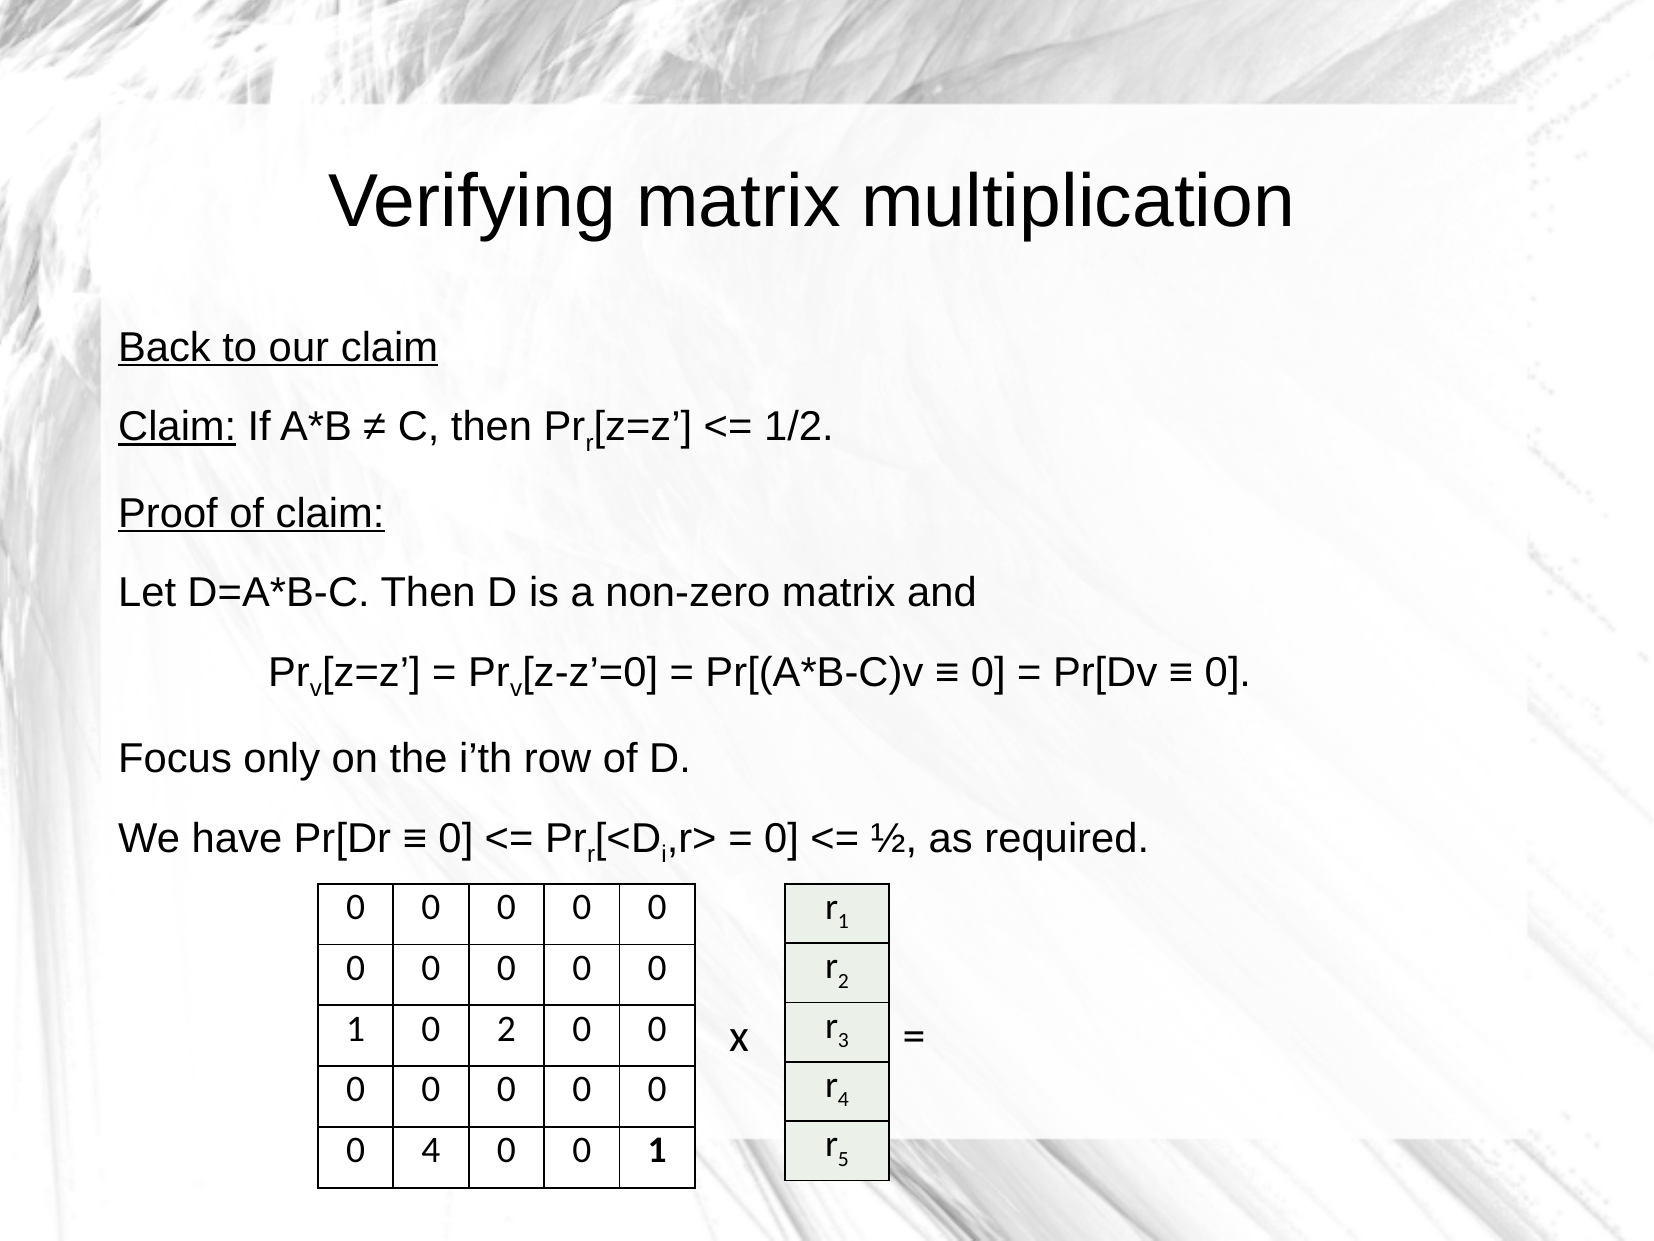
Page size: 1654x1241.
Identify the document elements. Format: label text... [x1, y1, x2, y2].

table_cell 1 [319, 1006, 392, 1065]
table_cell 0 [394, 945, 468, 1004]
table_header 0 [620, 885, 694, 944]
table_header 0 [319, 885, 392, 944]
table_cell 0 [470, 945, 543, 1004]
table_cell 0 [470, 1067, 543, 1126]
table_cell 0 [319, 1128, 392, 1187]
table_cell 0 [620, 1006, 694, 1065]
table_cell 0 [545, 1006, 619, 1065]
picture [0, 0, 1654, 1241]
table_cell r5 [786, 1122, 888, 1180]
table_cell 0 [545, 945, 619, 1004]
table_cell 0 [394, 1006, 468, 1065]
table_cell r2 [786, 944, 888, 998]
table_cell 0 [545, 1128, 619, 1187]
list Back to our claim Claim: If A*B ≠ C, then Prr[z=z’] <= 1/2. Proof of claim: Let D=A*B-C. Then D is a non-zero matrix and Prv[z=z’] = Prv[z-z’=0] = Pr[(A*B-C)v ≡ 0] = Pr[Dv ≡ 0]. Focus only on the i’th row of D. We have Pr[Dr ≡ 0] <= Prr[<Di,r> = 0] <= ½, as required. [118, 319, 1571, 1102]
title Verifying matrix multiplication [118, 112, 1506, 281]
table_header 0 [545, 885, 619, 944]
table_header r1 [786, 885, 888, 942]
table_cell 0 [319, 1067, 392, 1126]
table_cell 0 [394, 1067, 468, 1126]
table_cell 0 [545, 1067, 619, 1126]
table_header 0 [470, 885, 543, 944]
table_cell 1 [620, 1128, 694, 1187]
text_box x = [714, 998, 950, 1069]
table_cell 4 [394, 1128, 468, 1187]
table_header 0 [394, 885, 468, 944]
table_cell 0 [319, 945, 392, 1004]
table_cell 2 [470, 1006, 543, 1065]
table_cell 0 [620, 1067, 694, 1126]
table_cell 0 [470, 1128, 543, 1187]
table_cell r4 [786, 1069, 888, 1120]
table_cell 0 [620, 945, 694, 1004]
